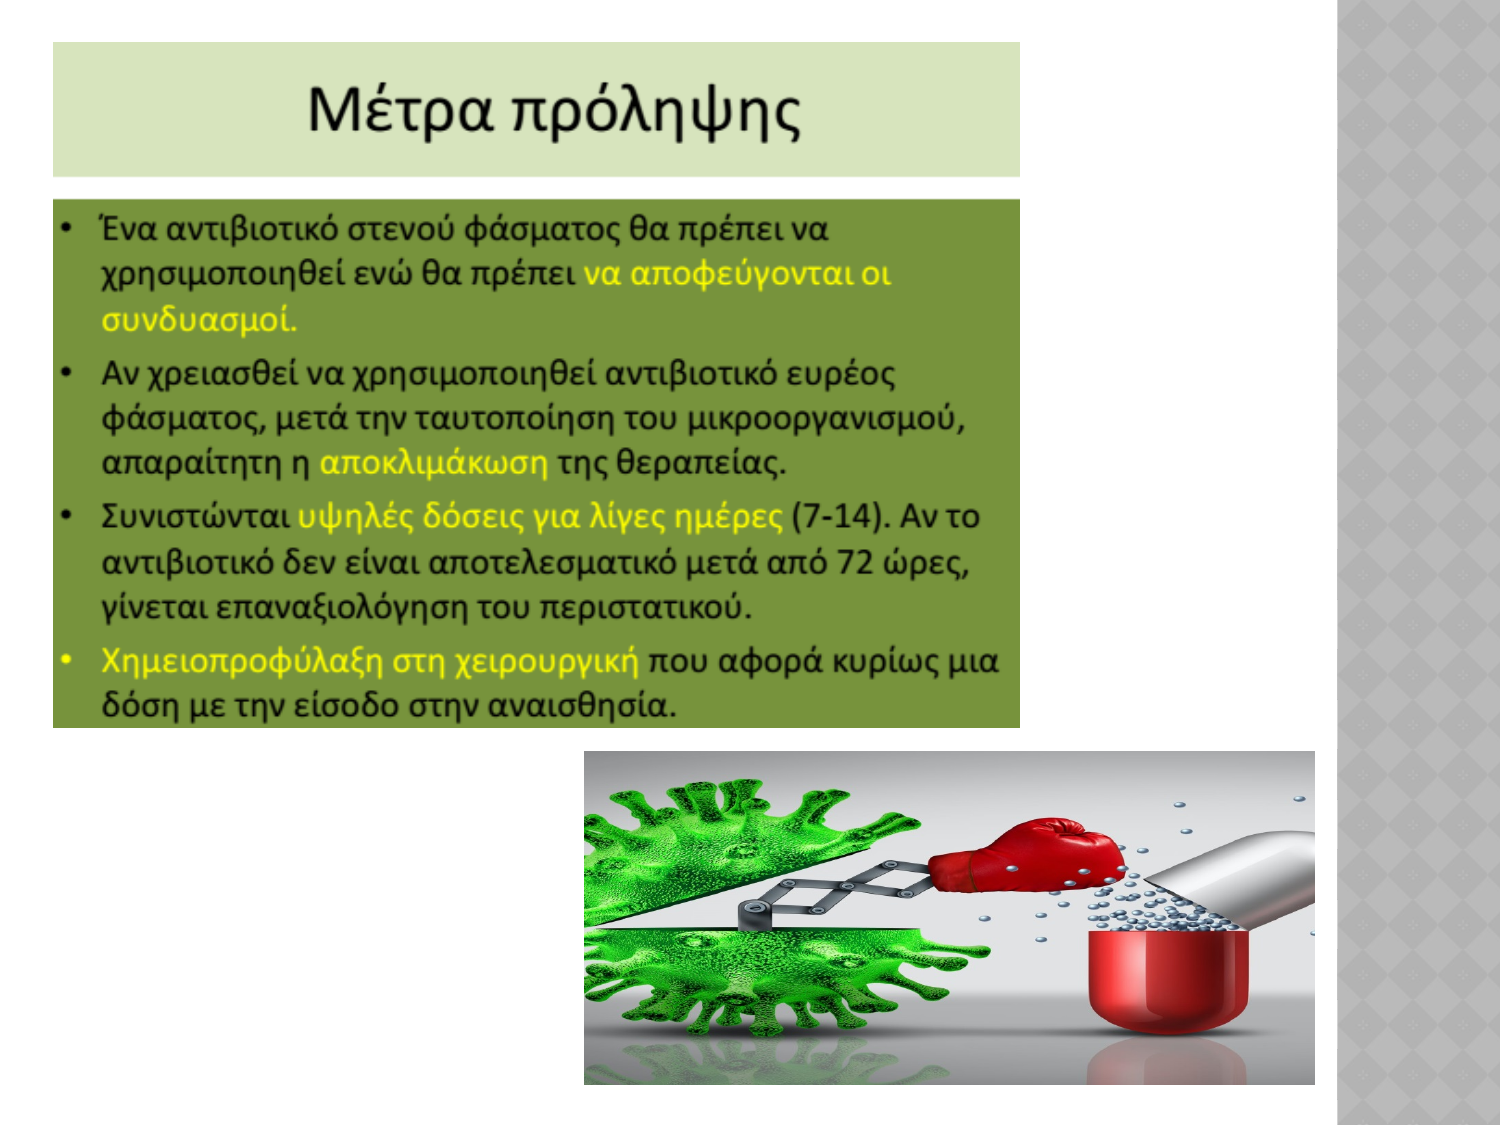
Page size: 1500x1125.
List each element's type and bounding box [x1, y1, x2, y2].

picture [584, 751, 1316, 1085]
picture [52, 42, 1021, 729]
